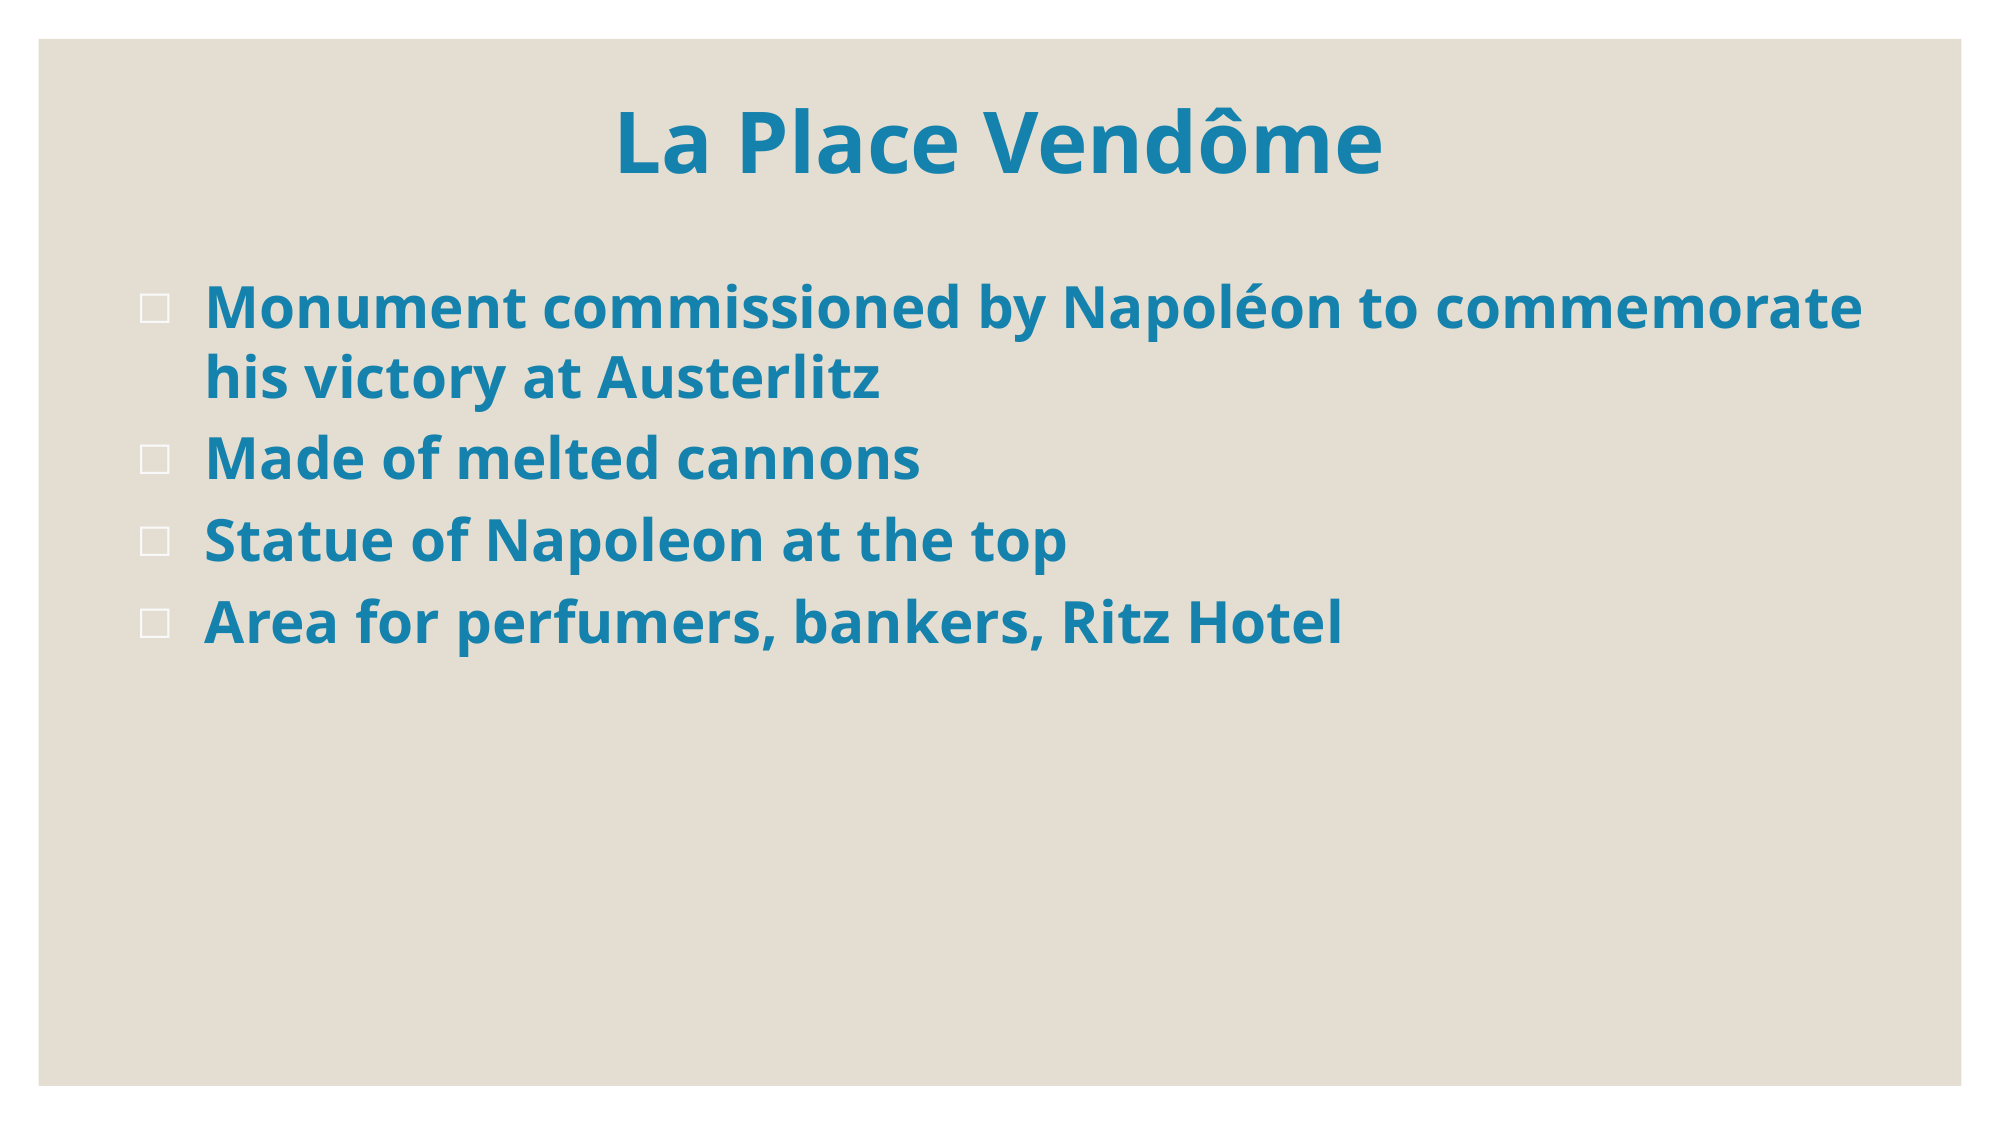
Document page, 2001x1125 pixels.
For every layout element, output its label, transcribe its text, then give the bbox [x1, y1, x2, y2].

title La Place Vendôme [99, 45, 1900, 234]
list Monument commissioned by Napoléon to commemorate his victory at Austerlitz Made of melted cannons Statue of Napoleon at the top Area for perfumers, bankers, Ritz Hotel [99, 262, 1900, 1035]
